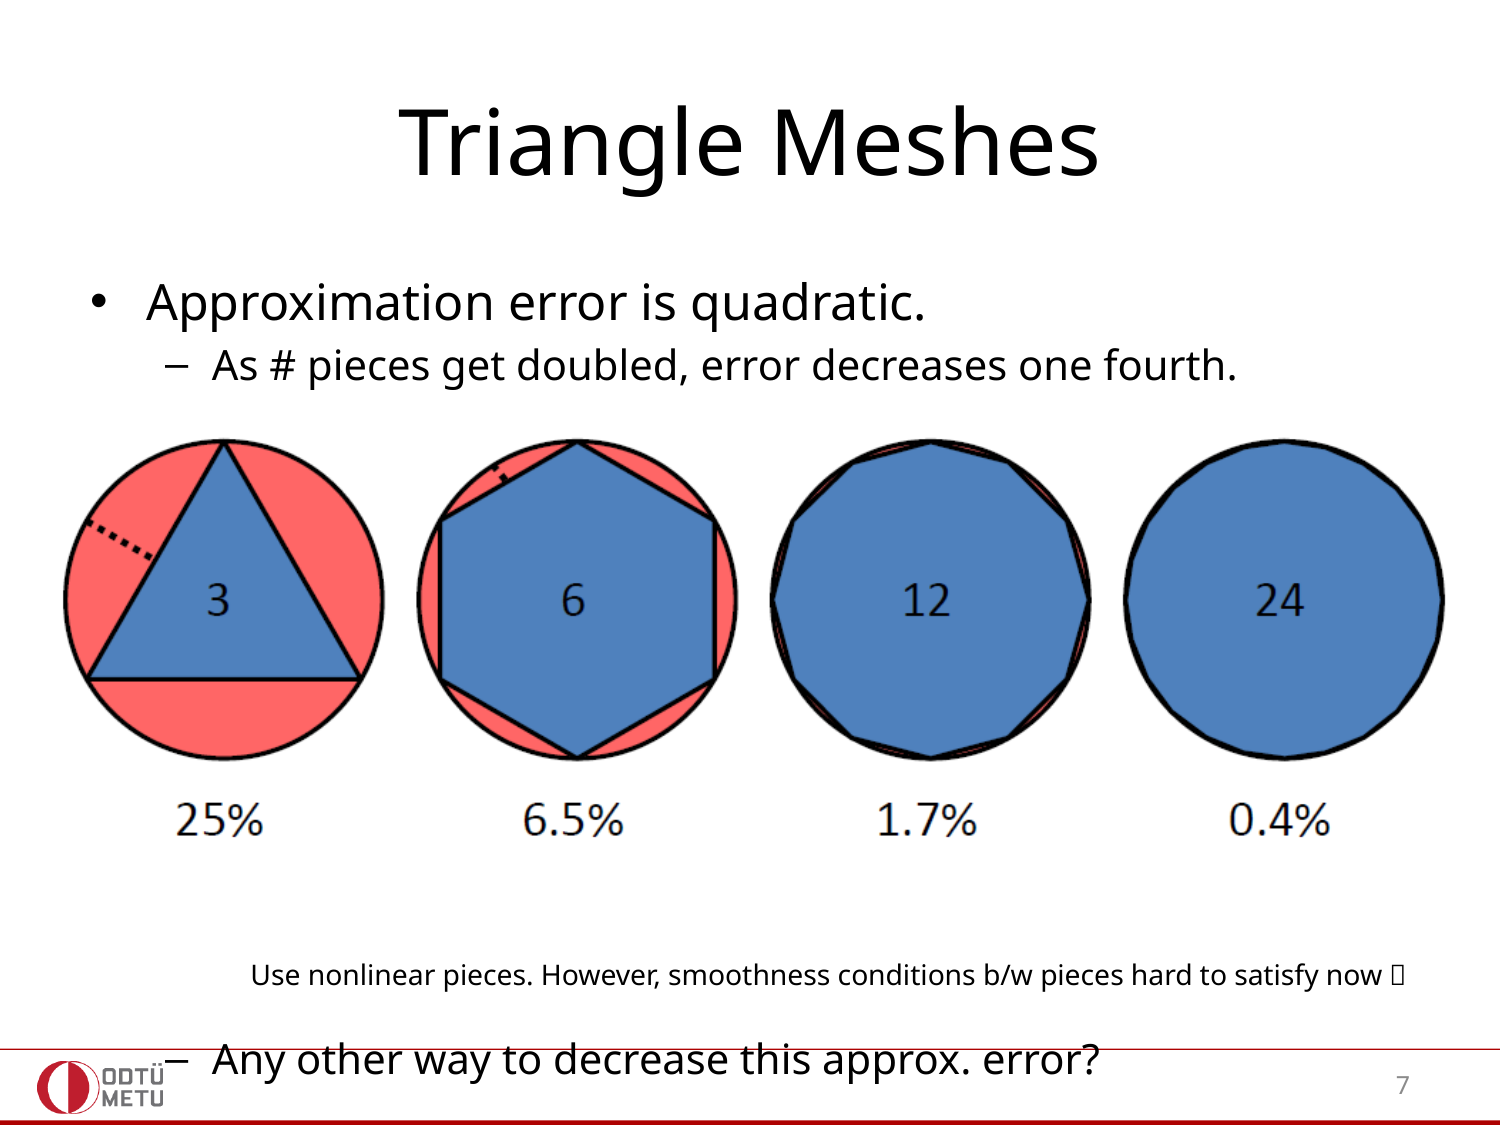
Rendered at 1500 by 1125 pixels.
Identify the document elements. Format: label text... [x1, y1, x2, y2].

list Approximation error is quadratic. As # pieces get doubled, error decreases one fourth. Any other way to decrease this approx. error? [75, 262, 1488, 1005]
title Triangle Meshes [75, 45, 1425, 233]
slide_number 7 [1074, 1056, 1425, 1117]
footer [512, 1056, 988, 1117]
picture [37, 1061, 163, 1114]
picture [42, 417, 1458, 850]
text_box Use nonlinear pieces. However, smoothness conditions b/w pieces hard to satisfy now  [162, 949, 1439, 1025]
